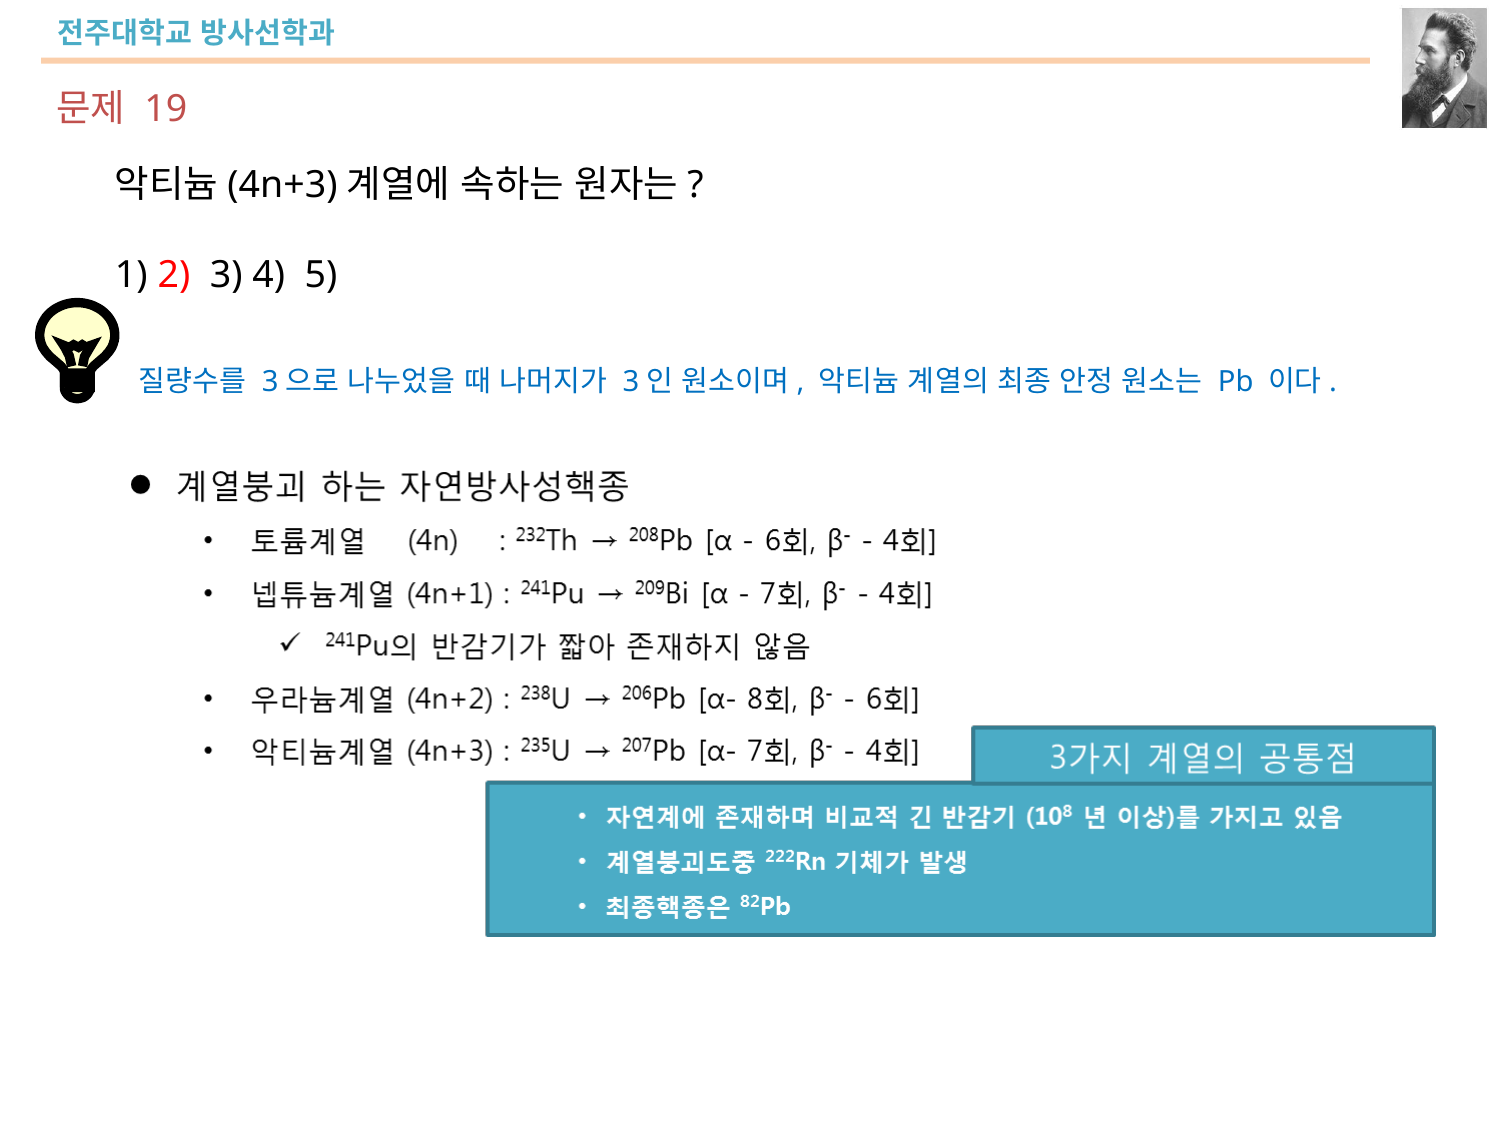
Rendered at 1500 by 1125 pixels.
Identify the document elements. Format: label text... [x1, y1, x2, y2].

picture [1399, 5, 1489, 131]
text_box [39, 302, 115, 399]
text_box 문제 19 [41, 76, 203, 137]
picture [110, 444, 1436, 937]
text_box 질량수를 3으로 나누었을 때 나머지가 3인 원소이며, 악티늄 계열의 최종 안정 원소는 Pb 이다. [123, 337, 1435, 405]
